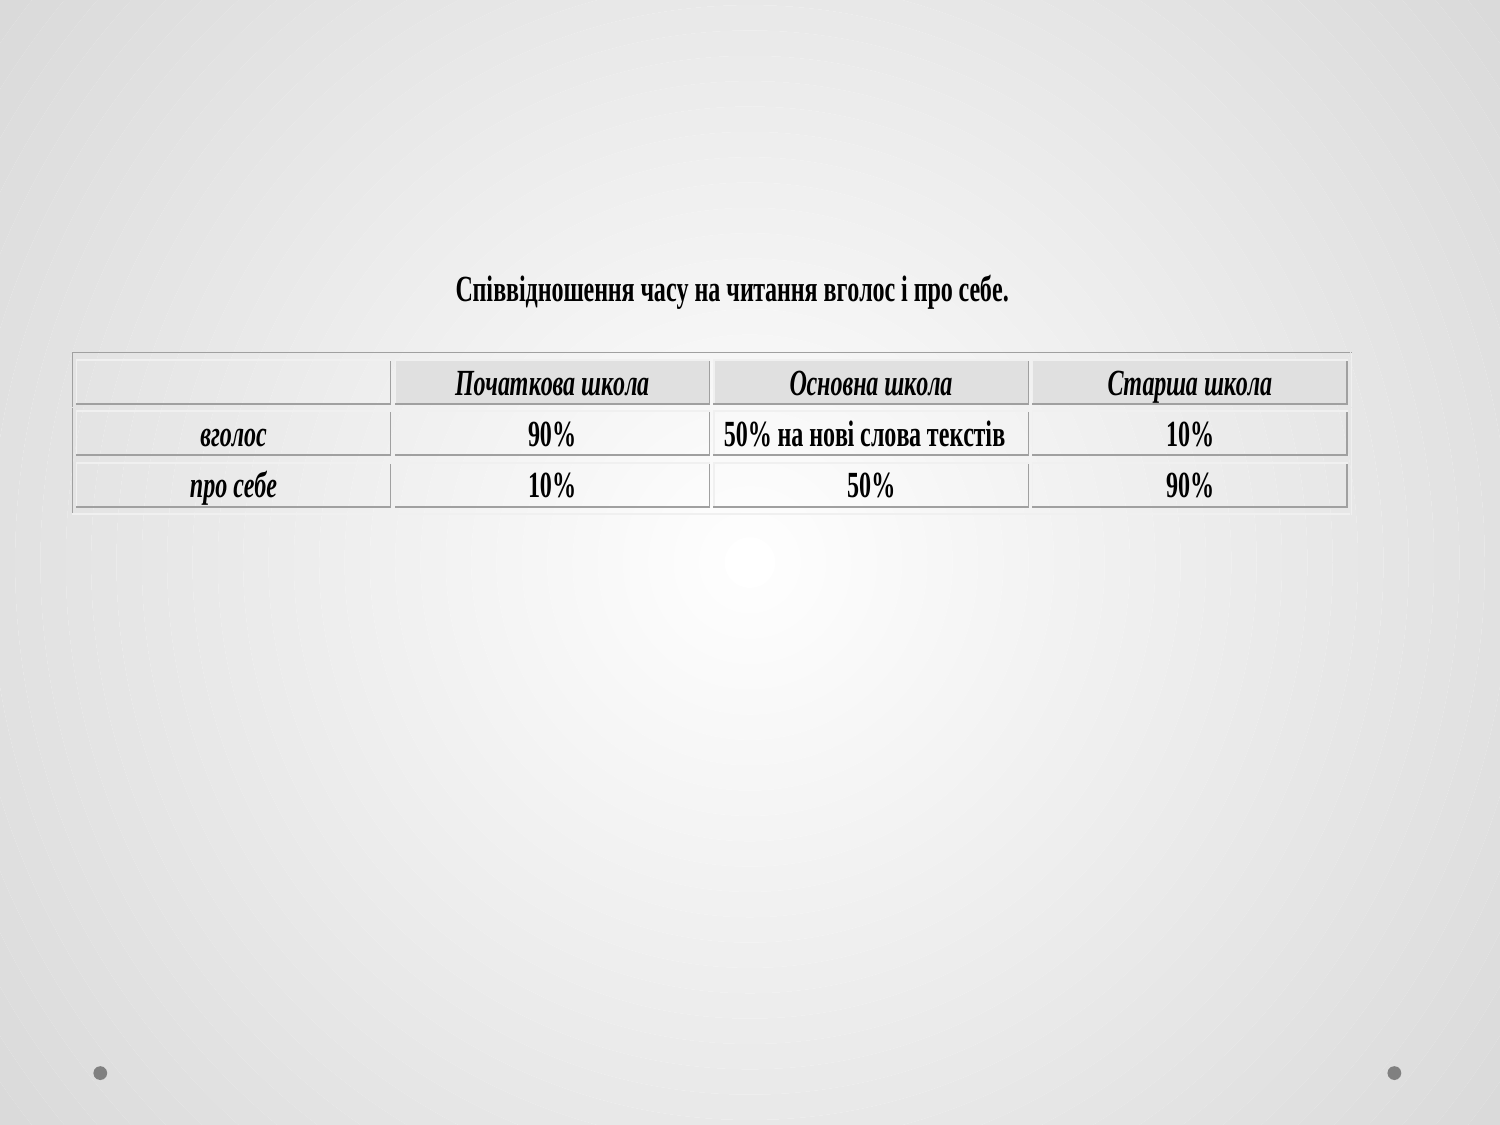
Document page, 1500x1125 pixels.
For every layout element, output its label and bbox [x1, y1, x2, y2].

picture [71, 266, 1395, 551]
